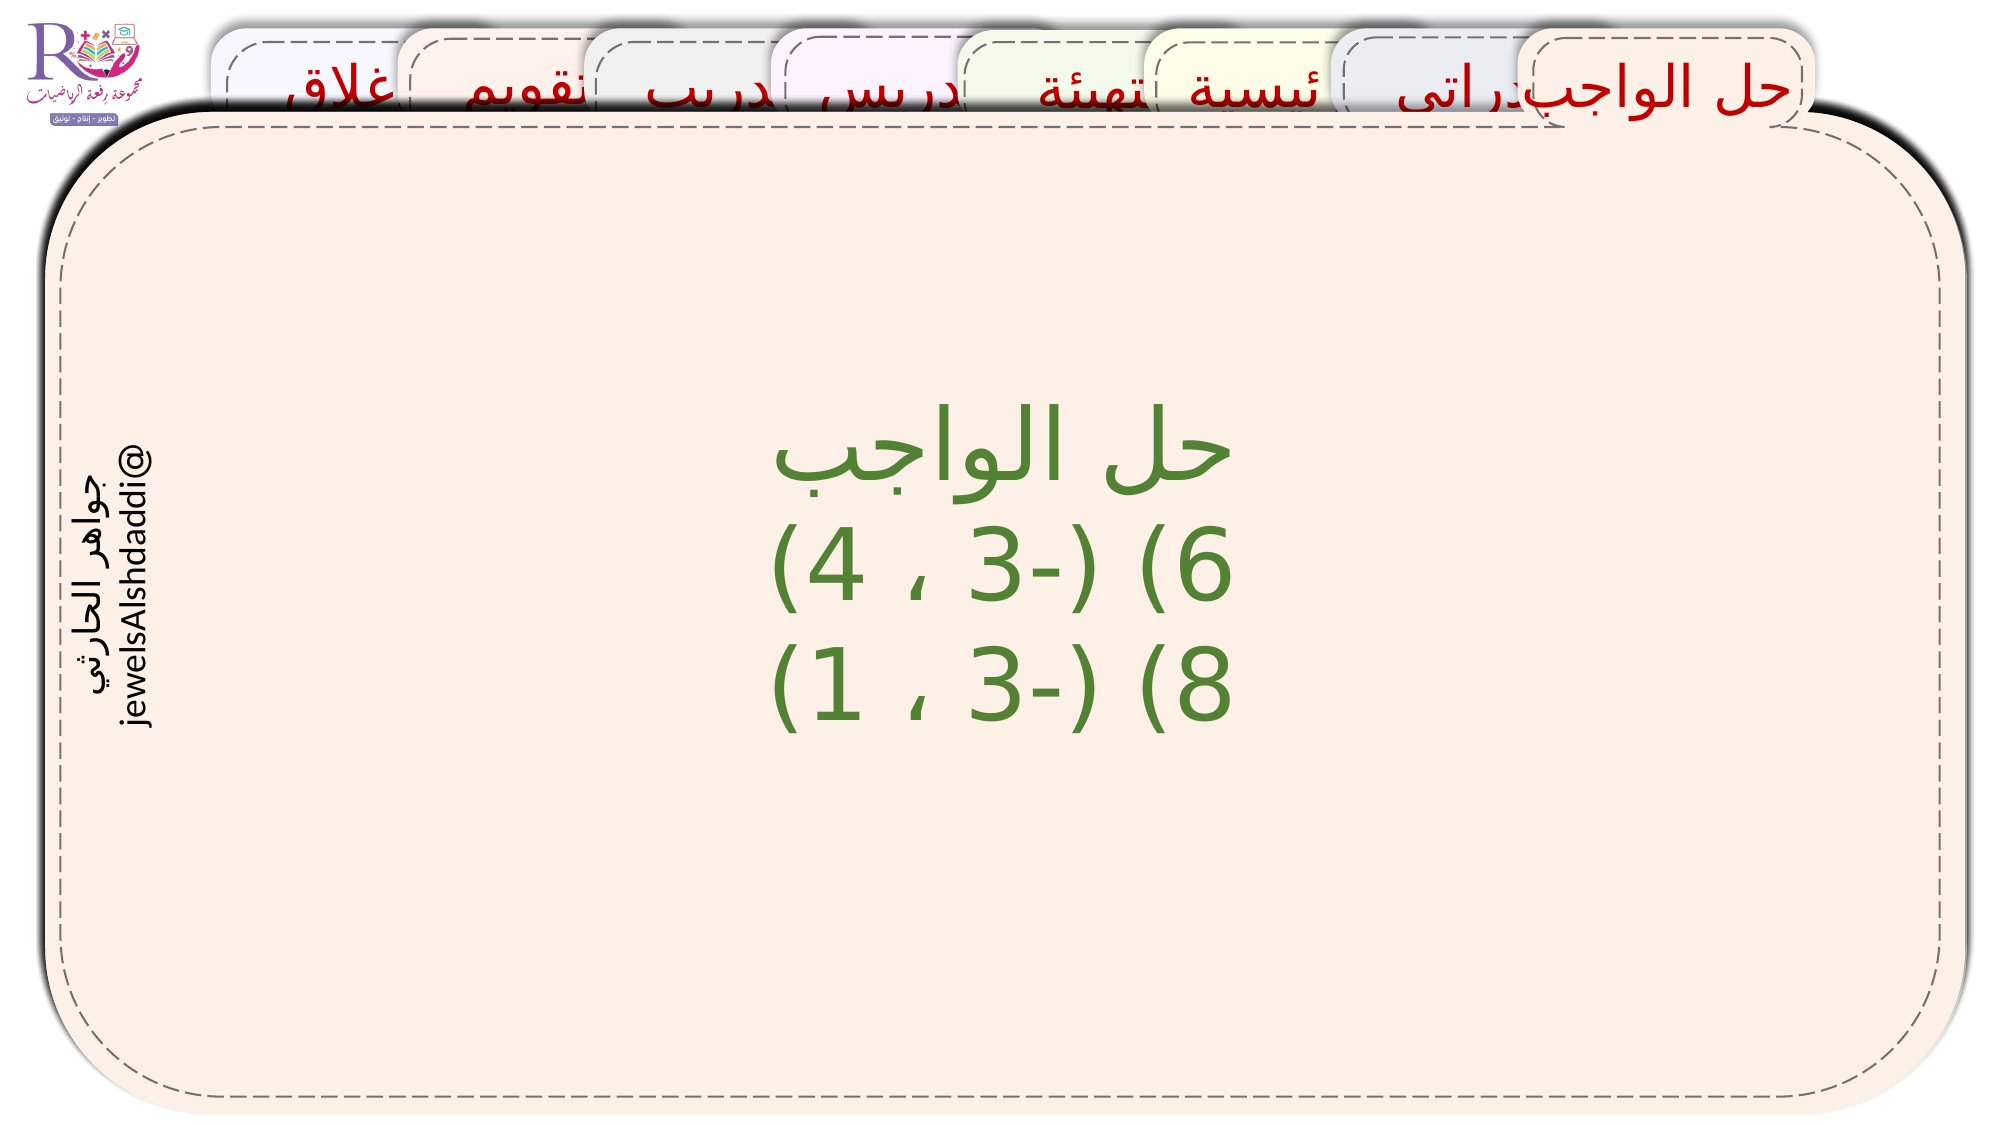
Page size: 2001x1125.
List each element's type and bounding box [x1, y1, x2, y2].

picture [0, 0, 175, 158]
text_box [45, 28, 1966, 1114]
